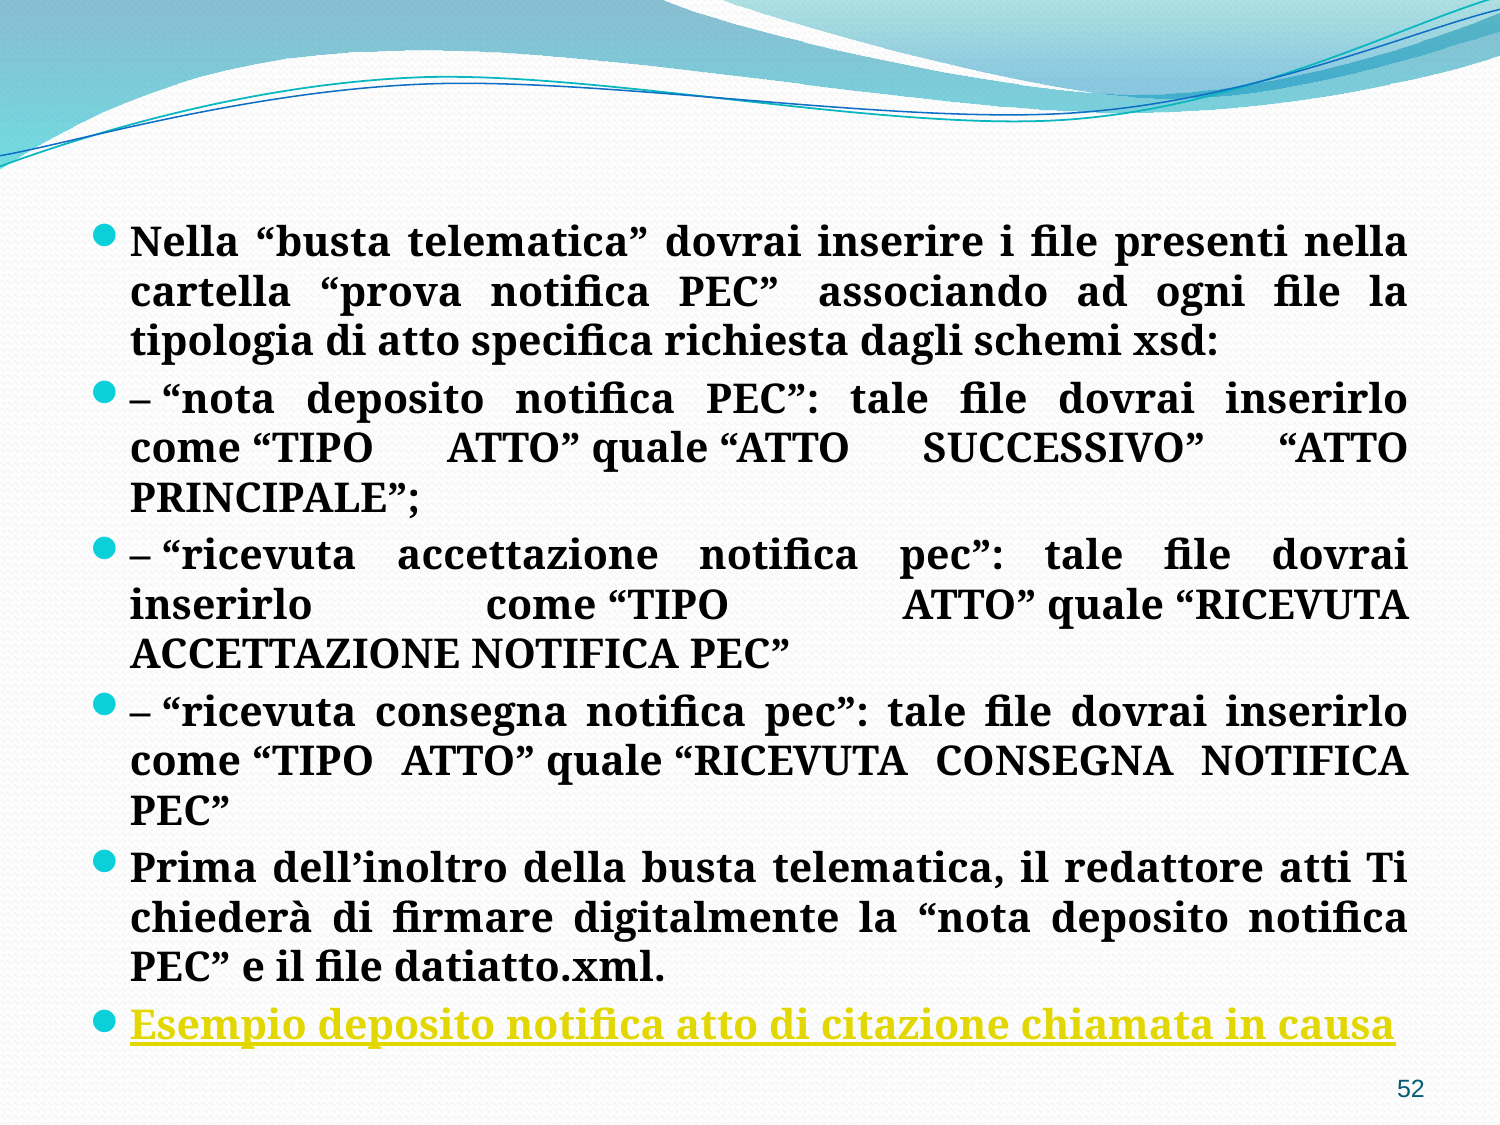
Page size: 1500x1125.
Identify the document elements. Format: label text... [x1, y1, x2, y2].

list Nella “busta telematica” dovrai inserire i file presenti nella cartella “prova notifica PEC” associando ad ogni file la tipologia di atto specifica richiesta dagli schemi xsd: – “nota deposito notifica PEC”: tale file dovrai inserirlo come “TIPO ATTO” quale “ATTO SUCCESSIVO” “ATTO PRINCIPALE”; – “ricevuta accettazione notifica pec”: tale file dovrai inserirlo come “TIPO ATTO” quale “RICEVUTA ACCETTAZIONE NOTIFICA PEC” – “ricevuta consegna notifica pec”: tale file dovrai inserirlo come “TIPO ATTO” quale “RICEVUTA CONSEGNA NOTIFICA PEC” Prima dell’inoltro della busta telematica, il redattore atti Ti chiederà di firmare digitalmente la “nota deposito notifica PEC” e il file datiatto.xml. Esempio deposito notifica atto di citazione chiamata in causa [75, 208, 1425, 1071]
slide_number 52 [1299, 1042, 1425, 1103]
